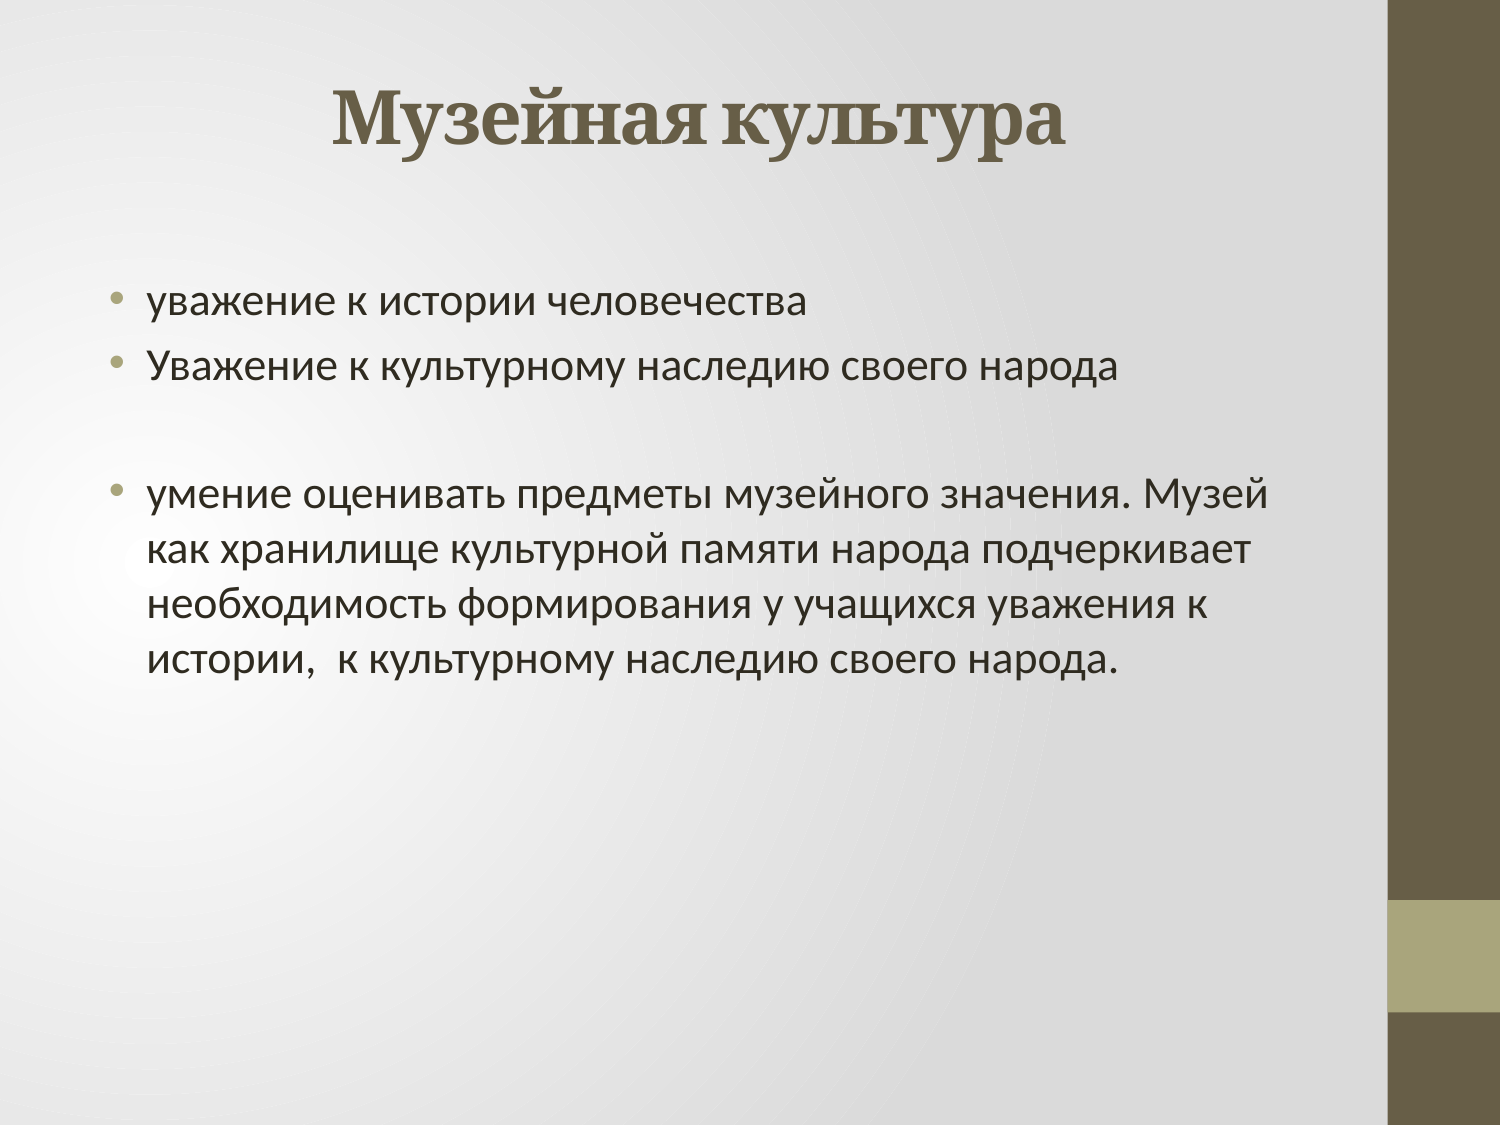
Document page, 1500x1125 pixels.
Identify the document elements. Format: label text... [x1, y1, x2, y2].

list уважение к истории человечества Уважение к культурному наследию своего народа умение оценивать предметы музейного значения. Музей как хранилище культурной памяти народа подчеркивает необходимость формирования у учащихся уважения к истории, к культурному наследию своего народа. [75, 262, 1325, 1050]
title Музейная культура [75, 45, 1325, 185]
